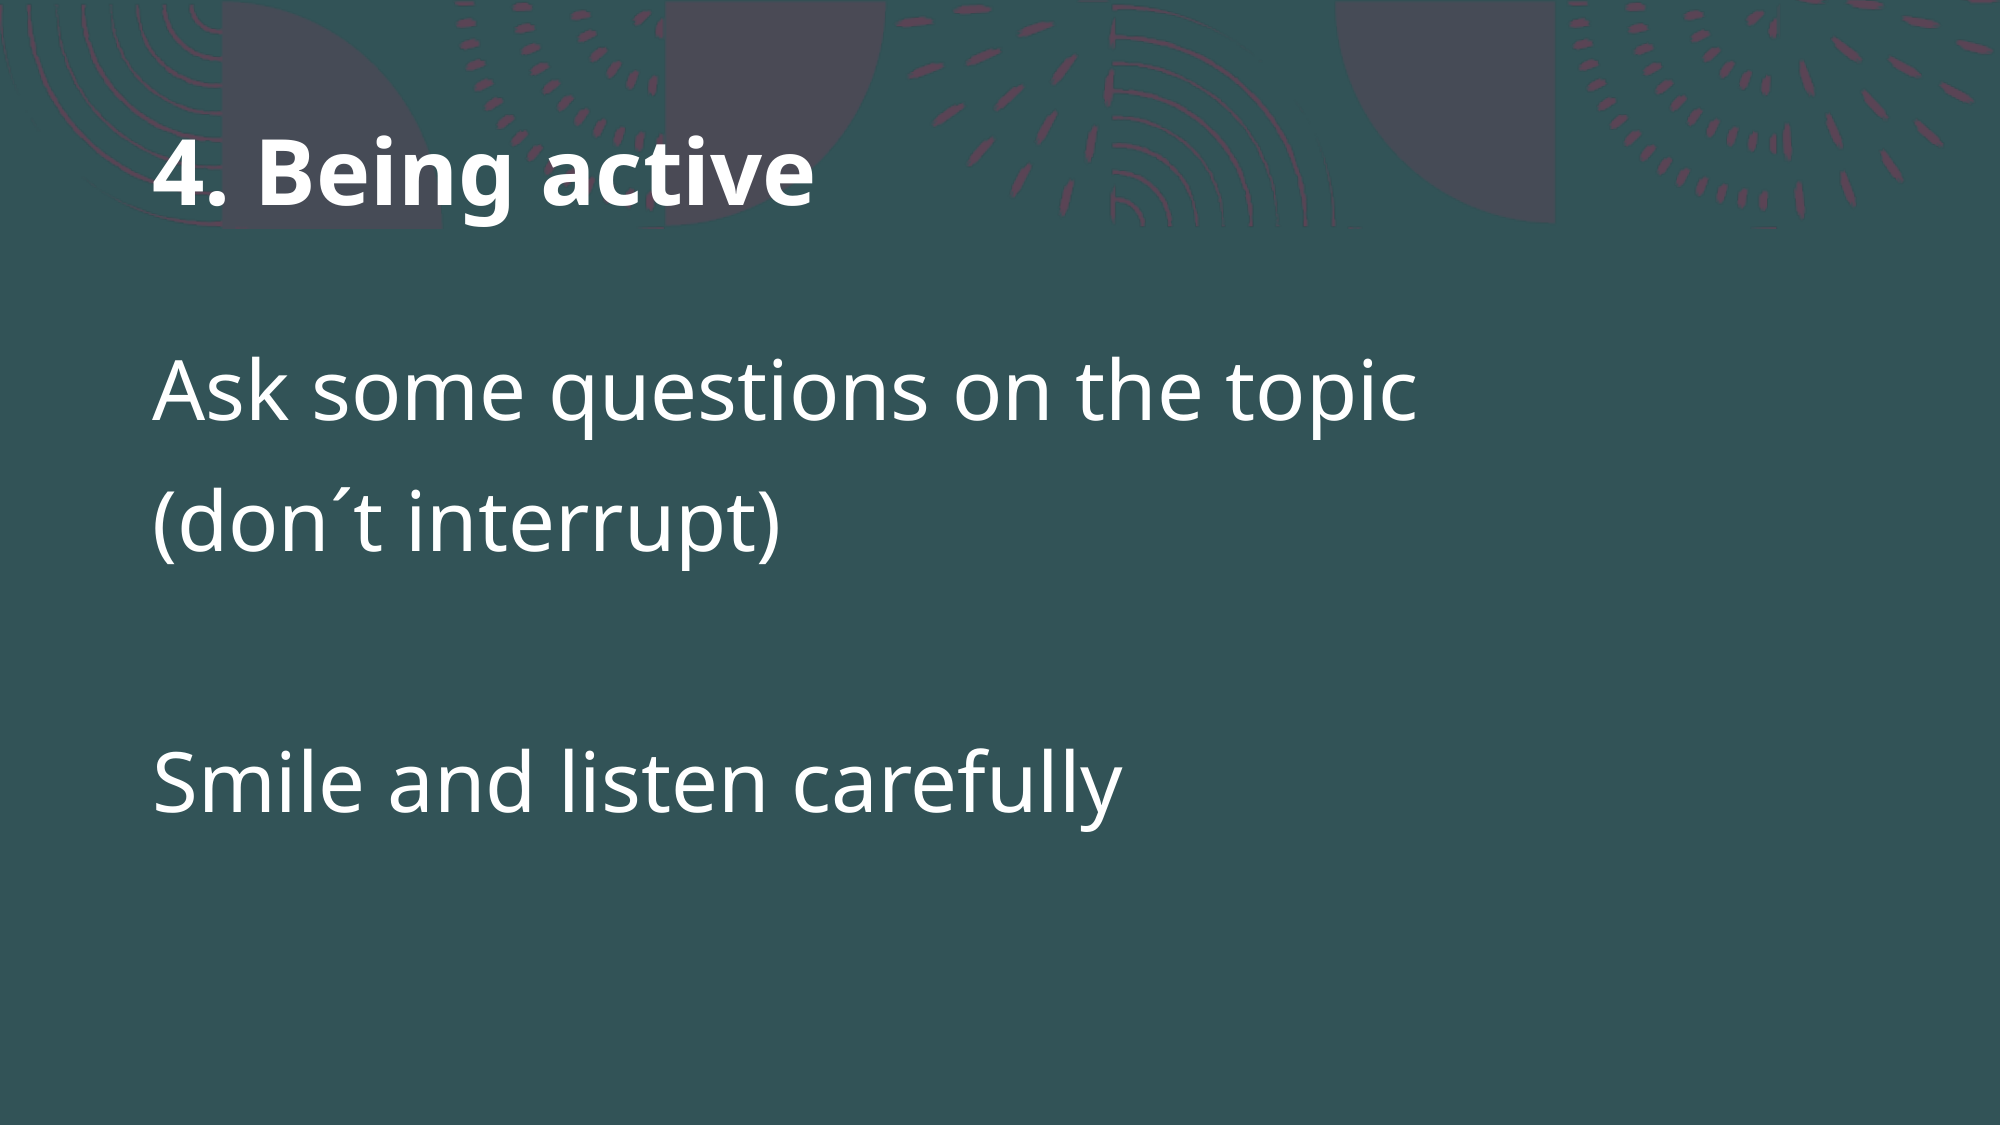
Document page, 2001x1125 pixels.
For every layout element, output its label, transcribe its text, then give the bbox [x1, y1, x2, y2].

title 4. Being active [137, 60, 1863, 278]
list Ask some questions on the topic (don´t interrupt) Smile and listen carefully [137, 319, 1863, 1009]
